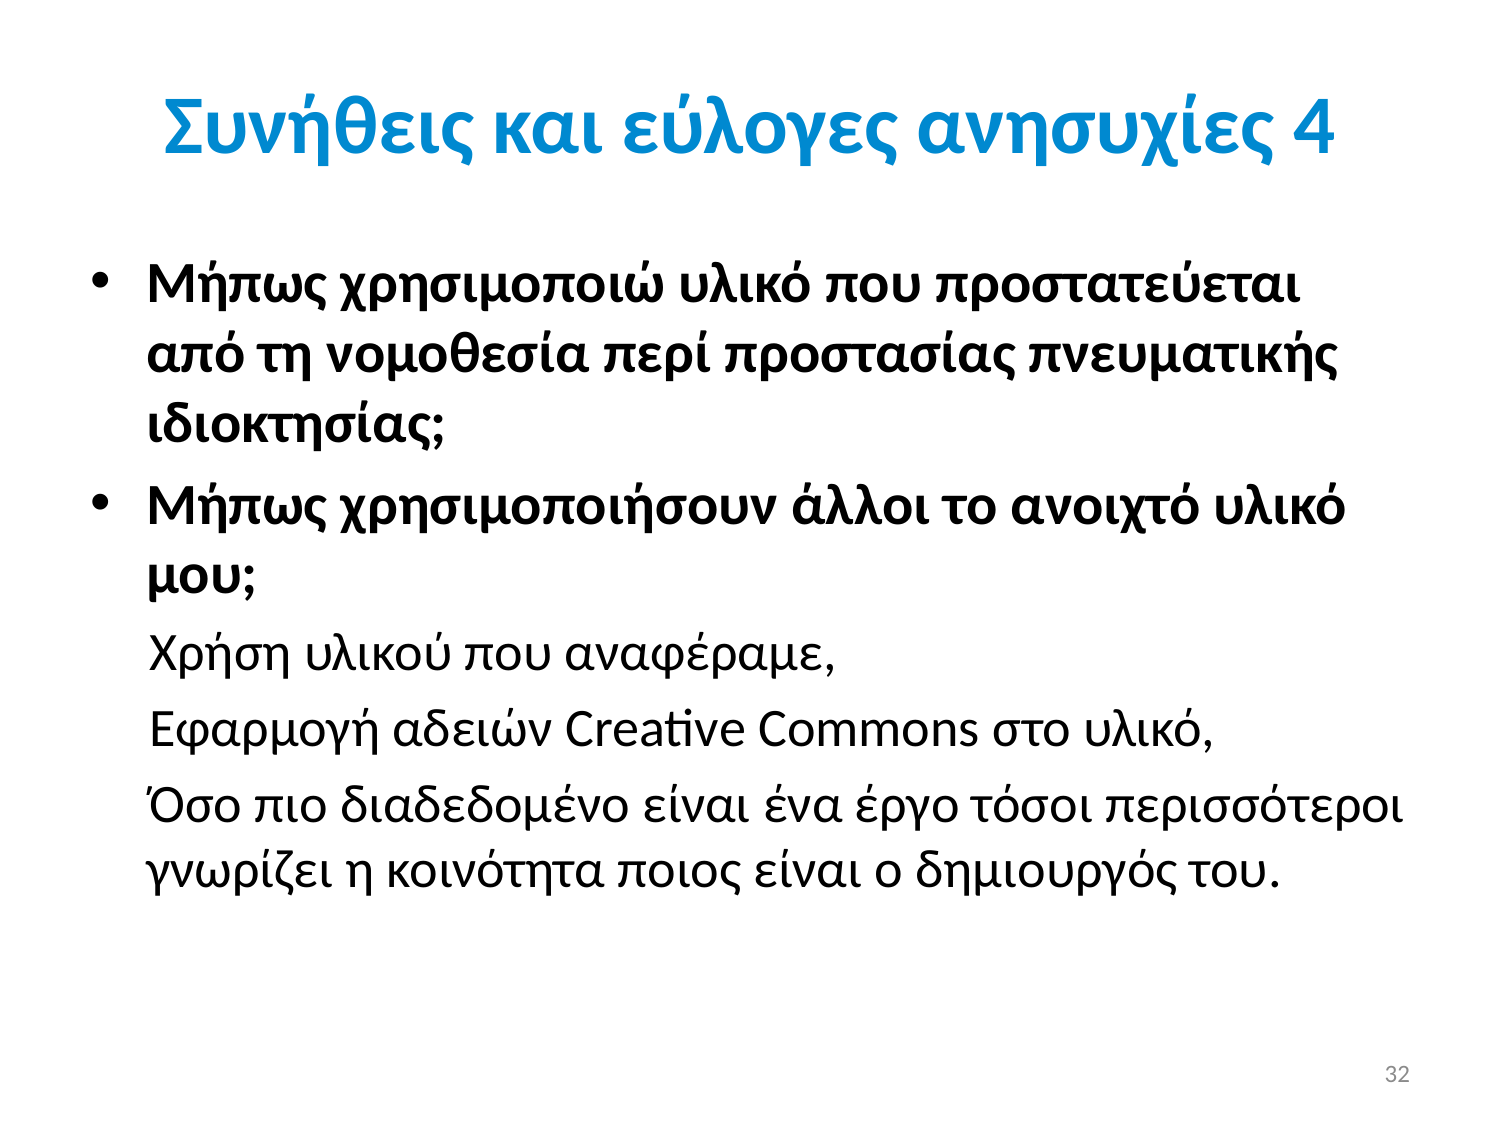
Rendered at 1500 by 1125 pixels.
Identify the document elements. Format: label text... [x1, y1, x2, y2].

slide_number 32 [1074, 1042, 1425, 1103]
list Μήπως χρησιμοποιώ υλικό που προστατεύεται από τη νομοθεσία περί προστασίας πνευματικής ιδιοκτησίας; Μήπως χρησιμοποιήσουν άλλοι το ανοιχτό υλικό μου; Χρήση υλικού που αναφέραμε, Εφαρμογή αδειών Creative Commons στο υλικό, Όσο πιο διαδεδομένο είναι ένα έργο τόσοι περισσότεροι γνωρίζει η κοινότητα ποιος είναι ο δημιουργός του. [75, 237, 1425, 980]
title Συνήθεις και εύλογες ανησυχίες 4 [75, 26, 1425, 214]
